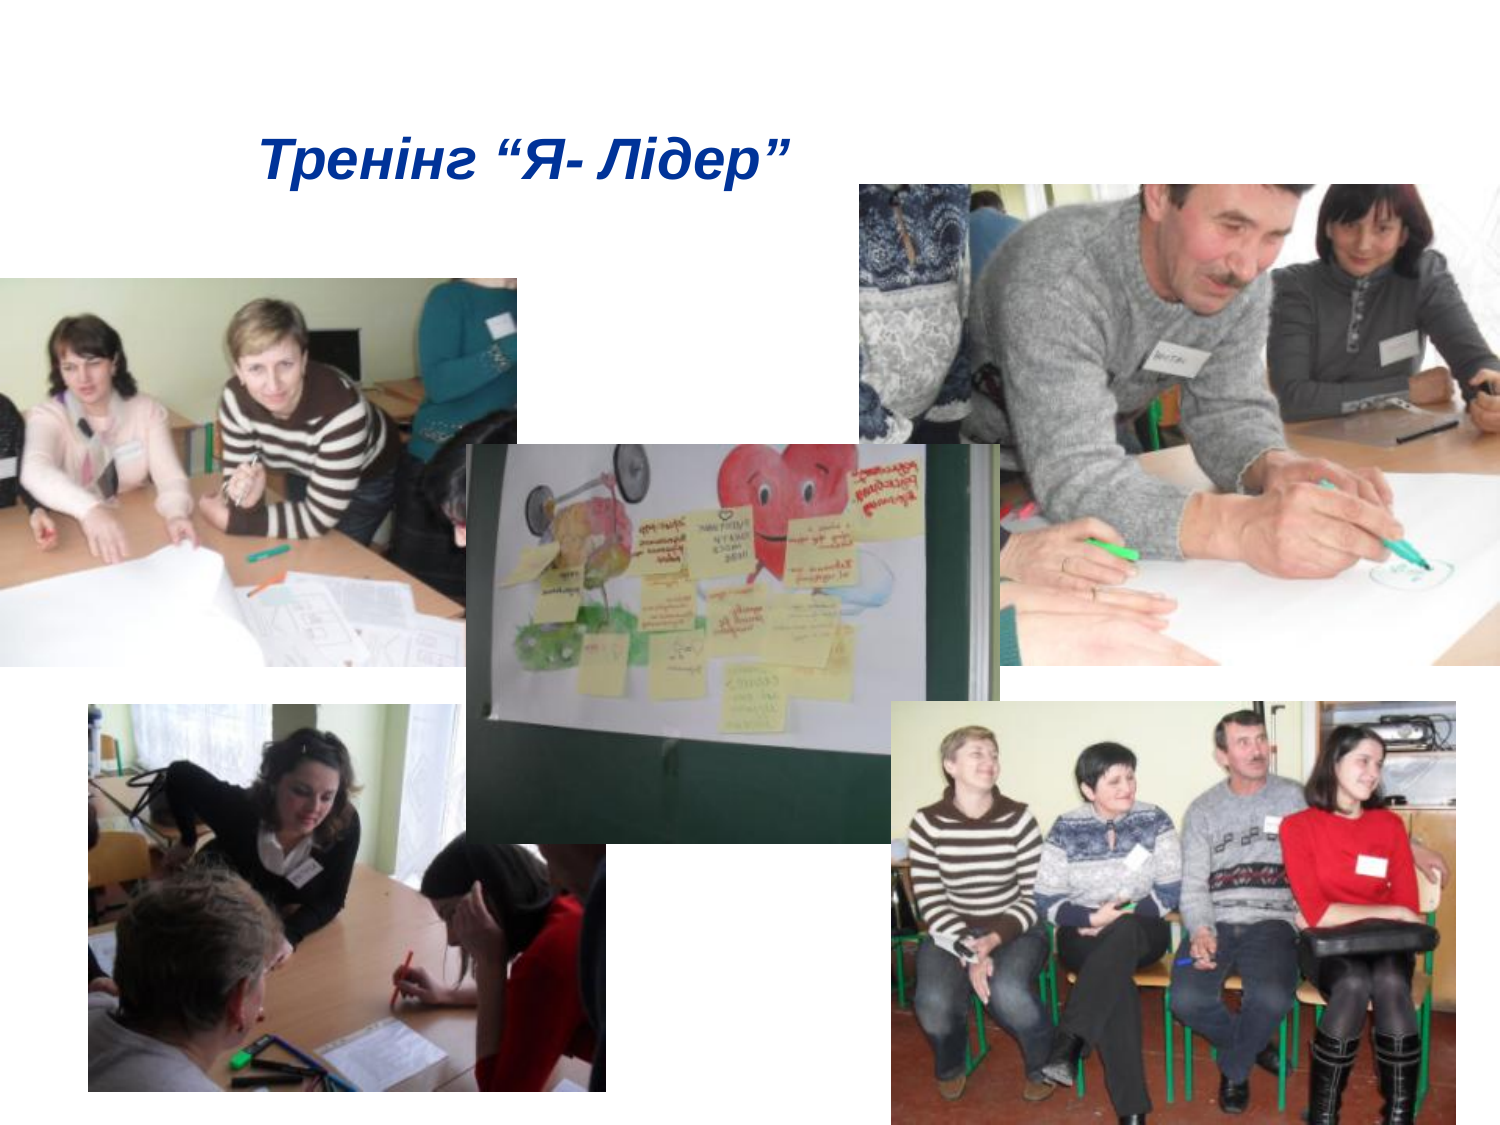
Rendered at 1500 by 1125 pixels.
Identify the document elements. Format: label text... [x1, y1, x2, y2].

text_box Тренінг “Я- Лідер” [242, 113, 806, 199]
picture [0, 184, 1500, 1125]
